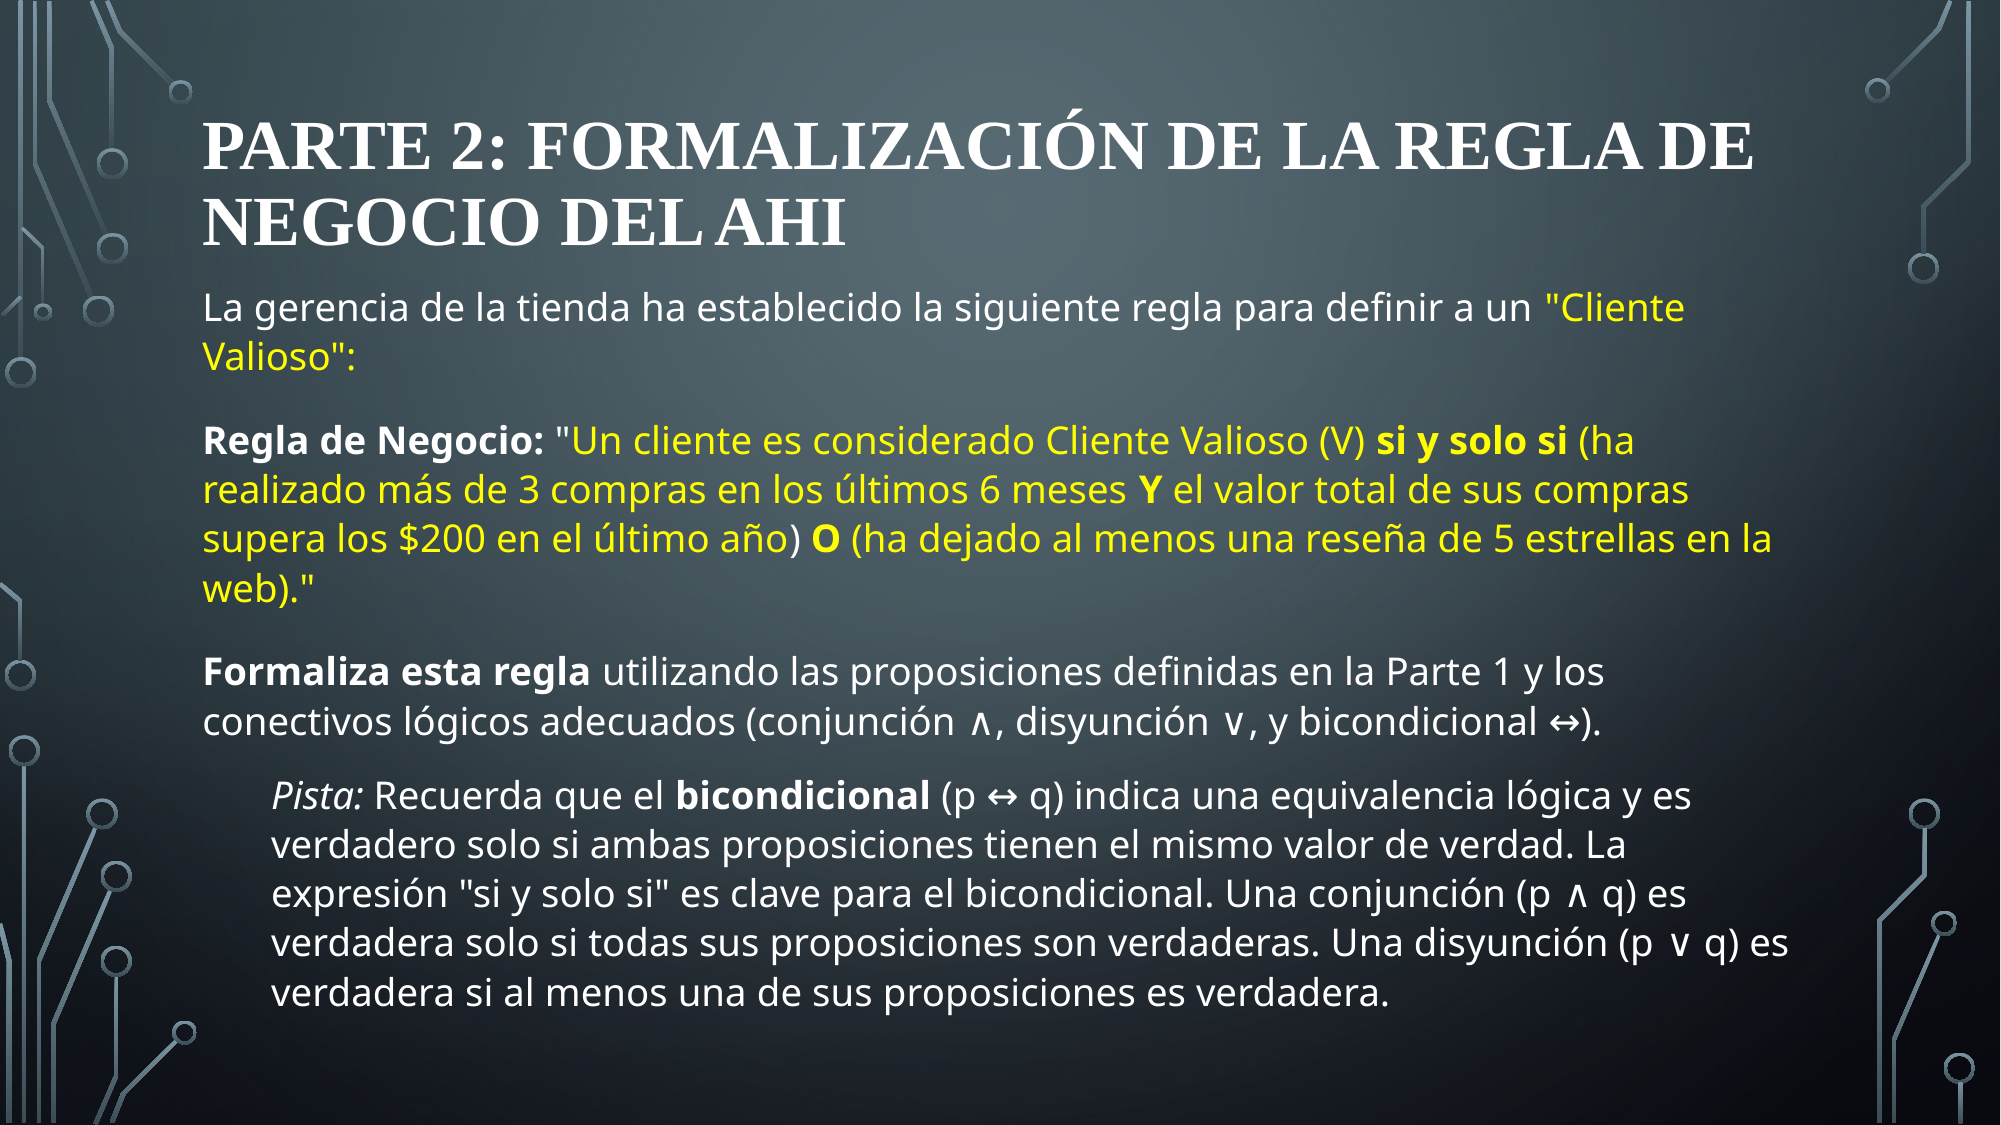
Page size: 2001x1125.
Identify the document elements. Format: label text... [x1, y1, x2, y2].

title Parte 2: Formalización de la Regla de Negocio del AHI [187, 101, 1813, 272]
list La gerencia de la tienda ha establecido la siguiente regla para definir a un "Cliente Valioso": Regla de Negocio: "Un cliente es considerado Cliente Valioso (V) si y solo si (ha realizado más de 3 compras en los últimos 6 meses Y el valor total de sus compras supera los $200 en el último año) O (ha dejado al menos una reseña de 5 estrellas en la web)." Formaliza esta regla utilizando las proposiciones definidas en la Parte 1 y los conectivos lógicos adecuados (conjunción ∧, disyunción ∨, y bicondicional ↔). Pista: Recuerda que el bicondicional (p ↔ q) indica una equivalencia lógica y es verdadero solo si ambas proposiciones tienen el mismo valor de verdad. La expresión "si y solo si" es clave para el bicondicional. Una conjunción (p ∧ q) es verdadera solo si todas sus proposiciones son verdaderas. Una disyunción (p ∨ q) es verdadera si al menos una de sus proposiciones es verdadera. [187, 272, 1813, 1024]
